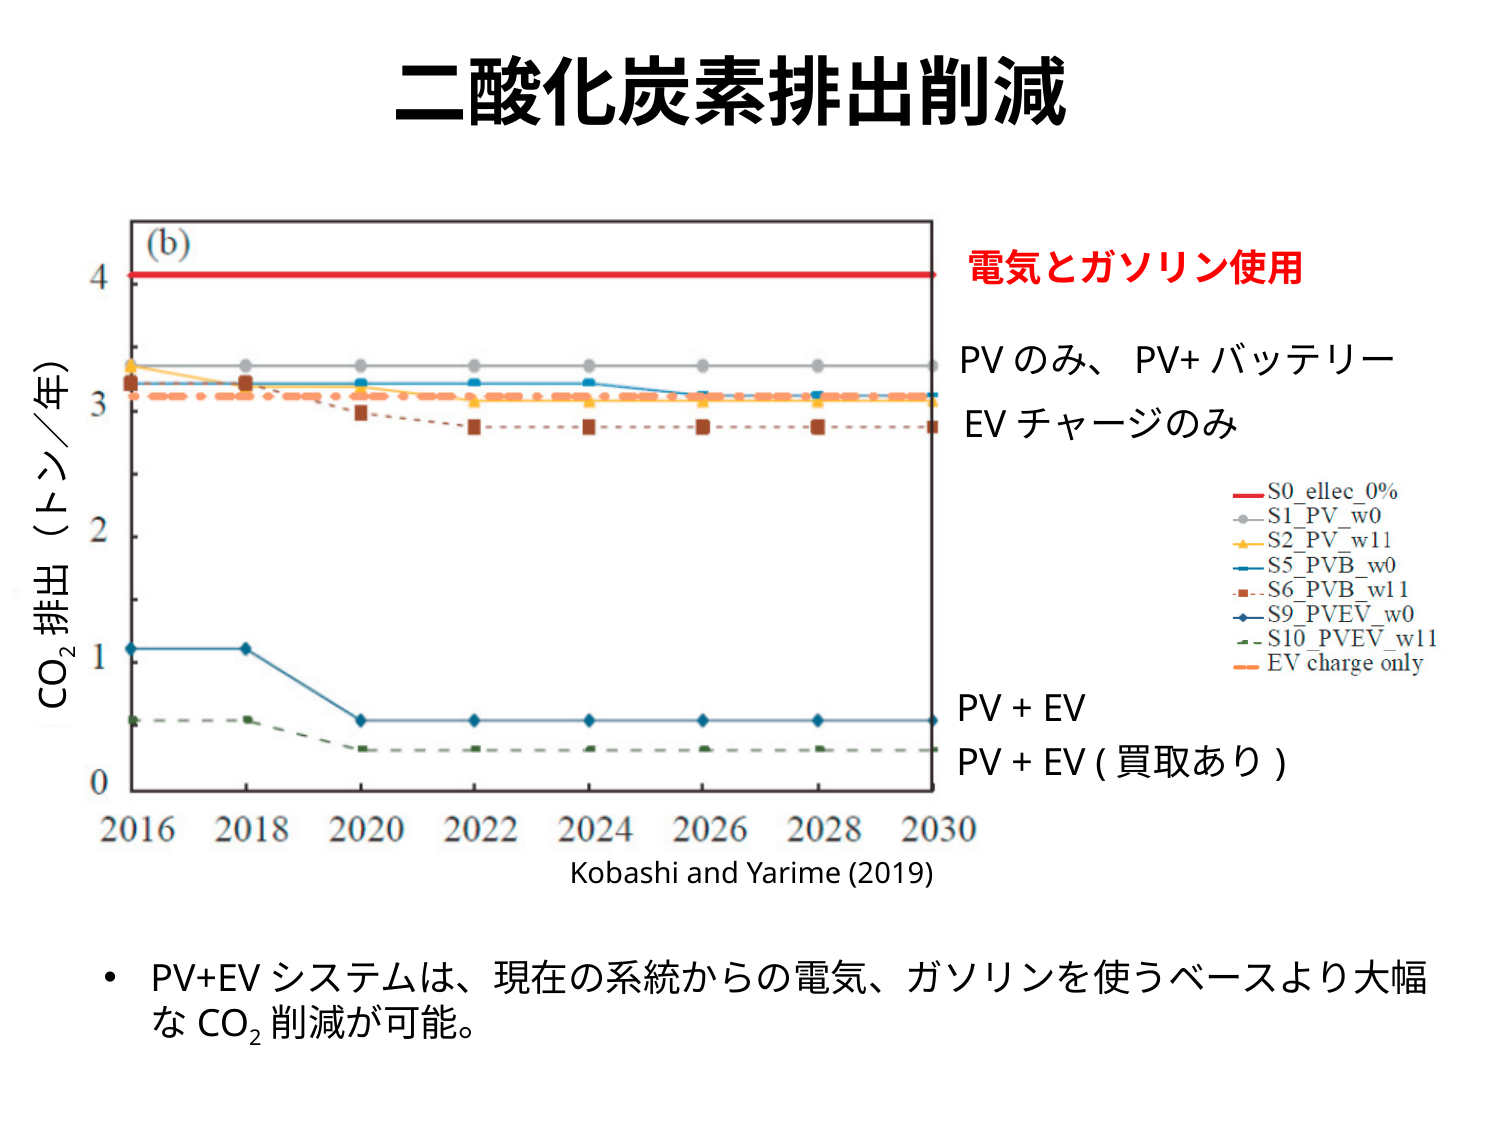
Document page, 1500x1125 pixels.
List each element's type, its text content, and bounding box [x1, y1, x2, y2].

text_box 電気とガソリン使用 [991, 236, 1372, 297]
text_box Kobashi and Yarime (2019) [554, 847, 1026, 897]
text_box EVチャージのみ [991, 392, 1290, 453]
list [12, 209, 991, 858]
text_box PV+EVシステムは、現在の系統からの電気、ガソリンを使うベースより大幅なCO2削減が可能。 [88, 946, 1445, 1058]
text_box PV + EV (買取あり) [991, 736, 1338, 791]
title 二酸化炭素排出削減 [336, 13, 1123, 178]
text_box PVのみ、PV+バッテリー [991, 329, 1460, 389]
text_box PV + EV [991, 676, 1338, 736]
picture [1232, 469, 1445, 691]
